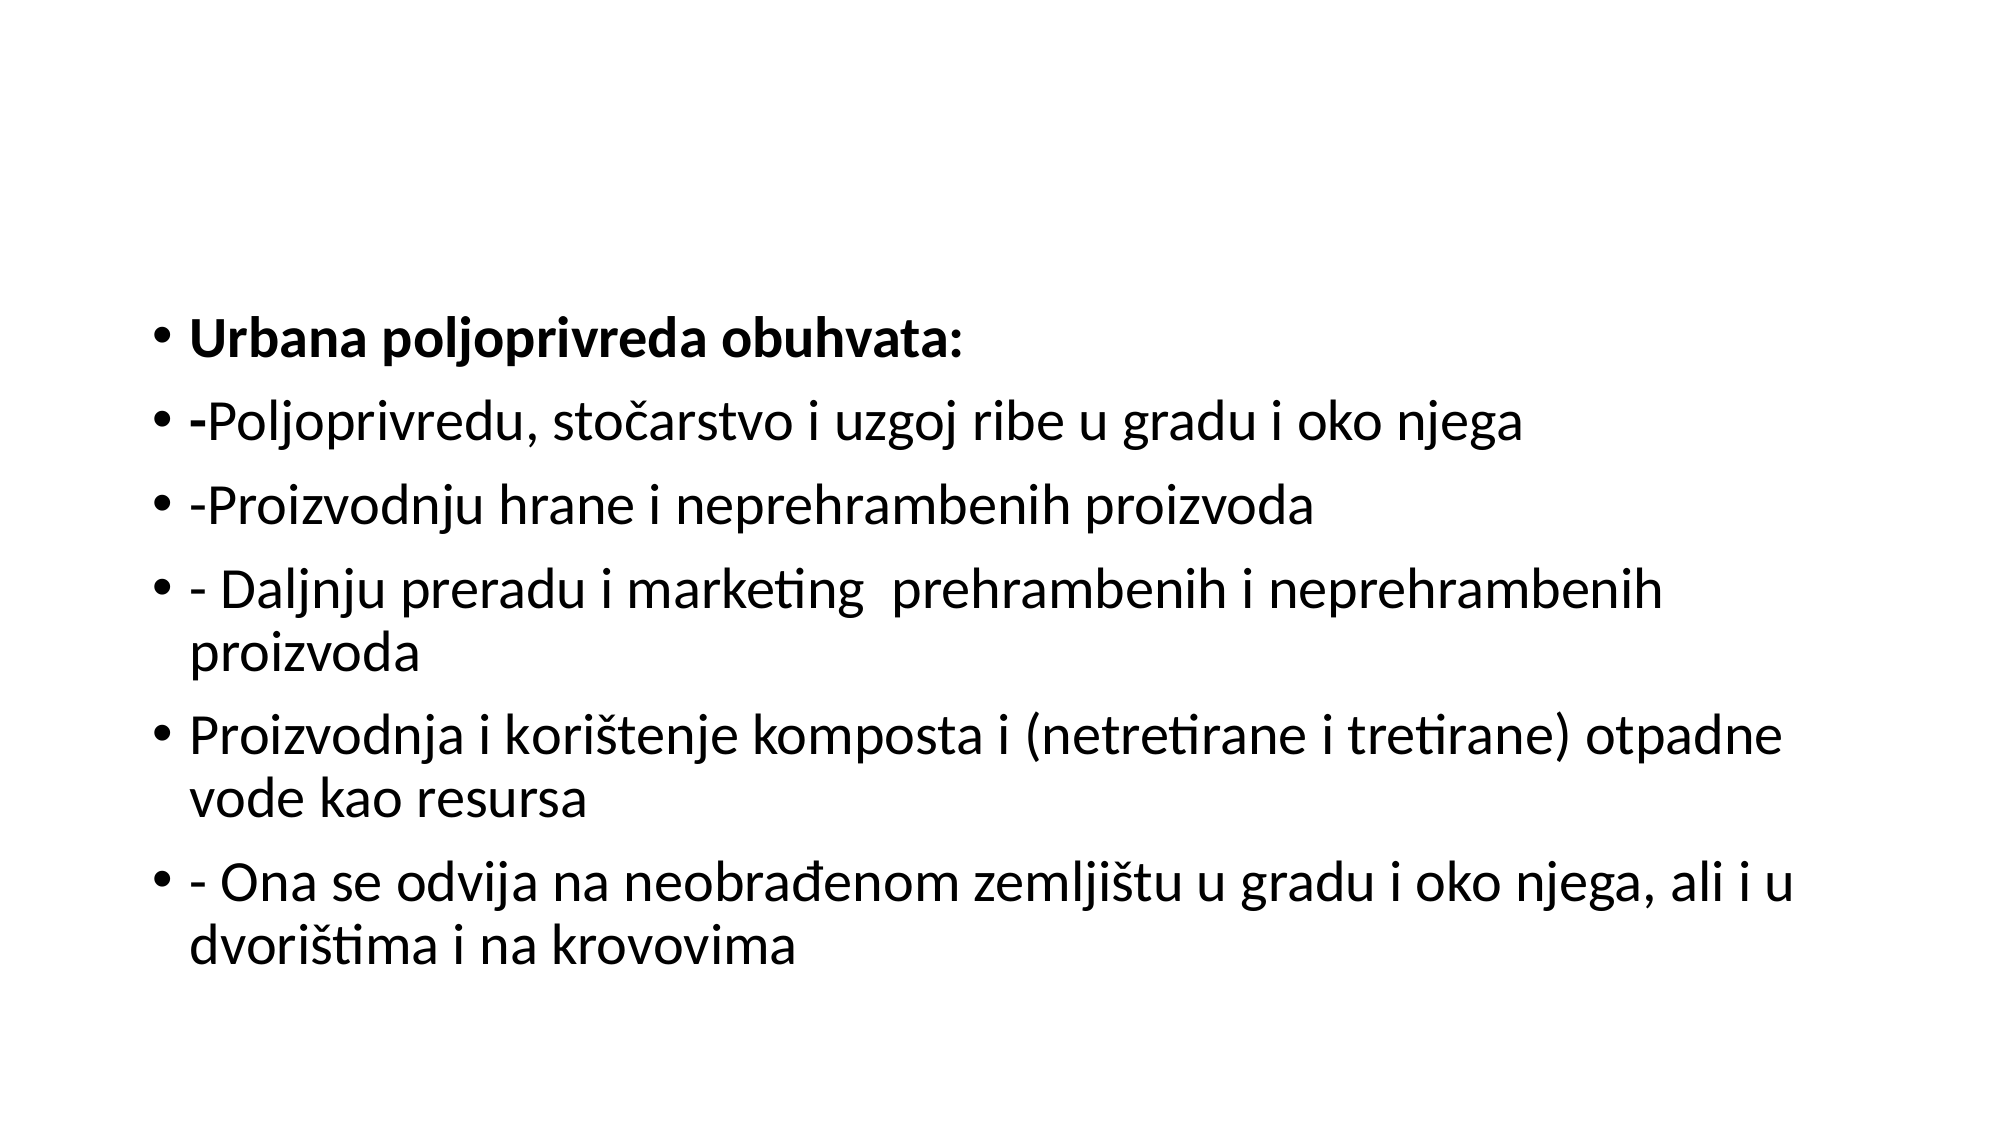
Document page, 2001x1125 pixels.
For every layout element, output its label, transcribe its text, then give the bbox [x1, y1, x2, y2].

list Urbana poljoprivreda obuhvata: -Poljoprivredu, stočarstvo i uzgoj ribe u gradu i oko njega -Proizvodnju hrane i neprehrambenih proizvoda - Daljnju preradu i marketing prehrambenih i neprehrambenih proizvoda Proizvodnja i korištenje komposta i (netretirane i tretirane) otpadne vode kao resursa - Ona se odvija na neobrađenom zemljištu u gradu i oko njega, ali i u dvorištima i na krovovima [137, 299, 1863, 1014]
